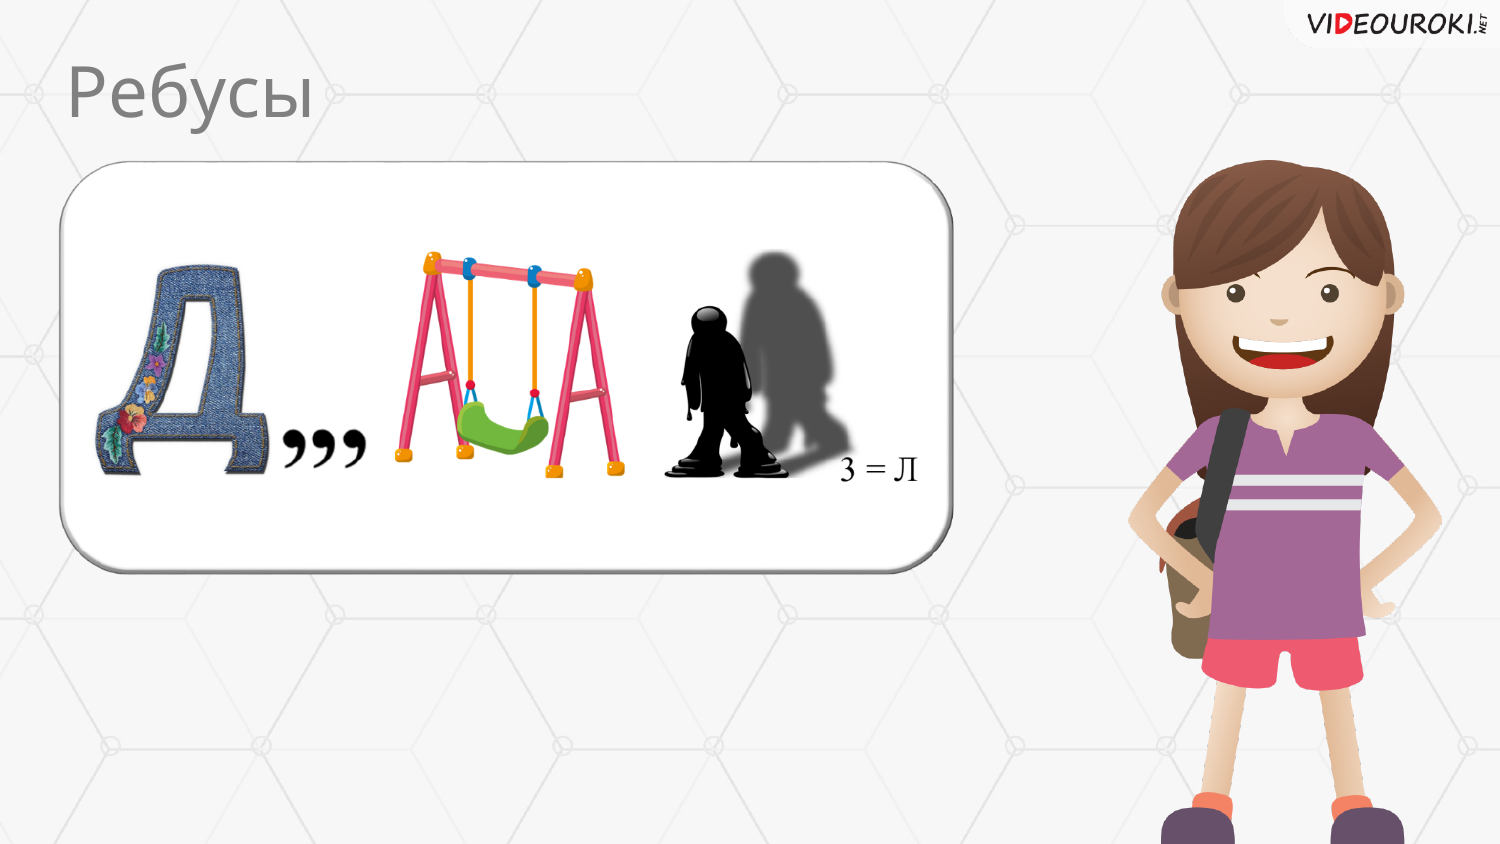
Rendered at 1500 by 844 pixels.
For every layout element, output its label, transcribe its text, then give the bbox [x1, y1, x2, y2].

picture [0, 0, 1500, 844]
text_box Ребусы [65, 47, 317, 133]
